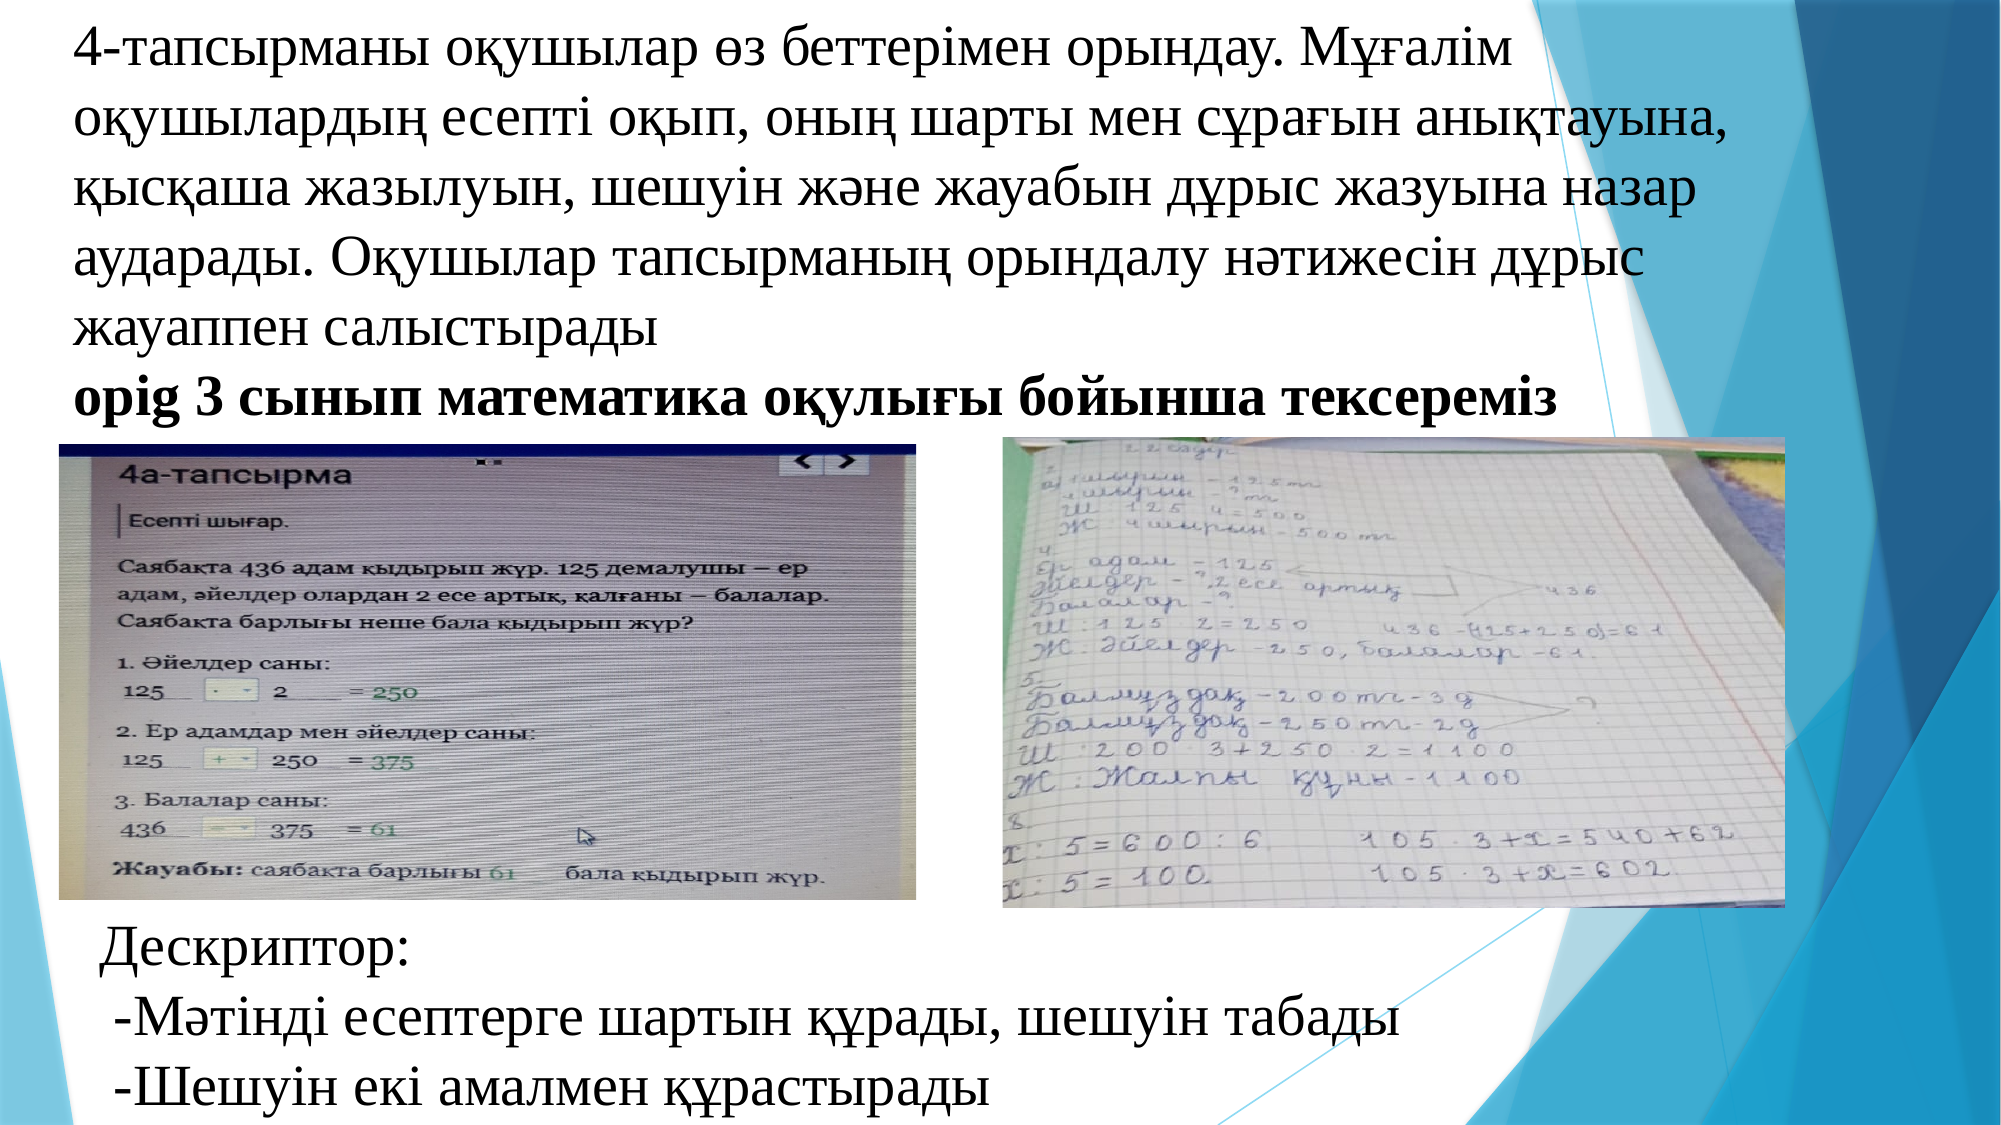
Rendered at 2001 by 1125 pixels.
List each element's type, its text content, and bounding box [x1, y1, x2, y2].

picture [58, 243, 917, 1102]
picture [1002, 436, 1786, 908]
text_box 4-тапсырманы оқушылар өз беттерімен орындау. Мұғалім оқушылардың есепті оқып, оның шарты мен сұрағын анықтауына, қысқаша жазылуын, шешуін және жауабын дұрыс жазуына назар аударады. Оқушылар тапсырманың орындалу нәтижесін дұрыс жауаппен салыстырады opig 3 сынып математика оқулығы бойынша тексереміз [58, 0, 1872, 645]
text_box Дескриптор: -Мәтінді есептерге шартын құрады, шешуін табады -Шешуін екі амалмен құрастырады [84, 900, 1417, 1125]
